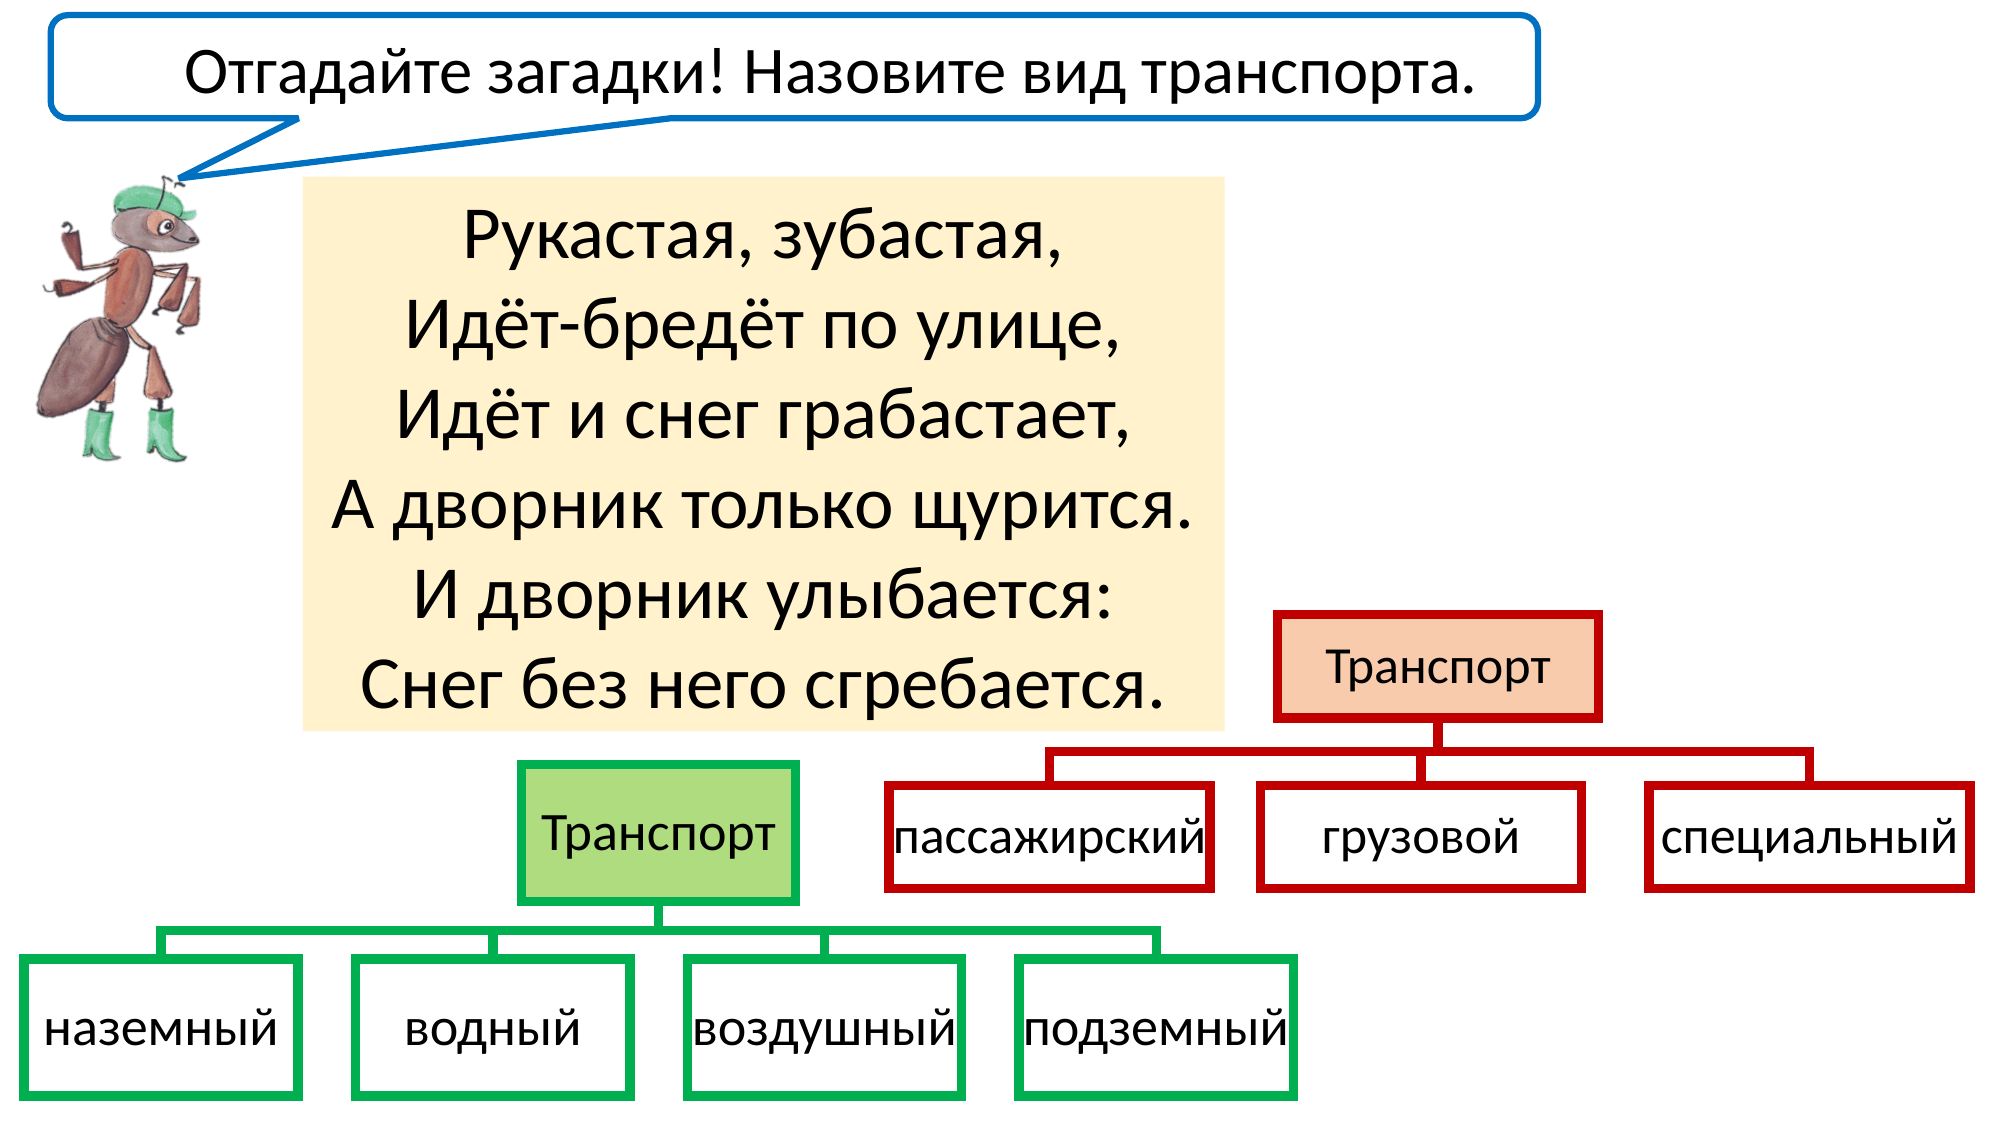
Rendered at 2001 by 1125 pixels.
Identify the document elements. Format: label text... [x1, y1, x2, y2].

text_box Рукастая, зубастая, Идёт-бредёт по улице, Идёт и снег грабастает, А дворник только щурится. И дворник улыбается: Снег без него сгребается. [302, 176, 1225, 703]
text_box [23, 703, 1294, 1125]
text_box Отгадайте загадки! Назовите вид транспорта. [49, 14, 1540, 179]
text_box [871, 561, 1971, 931]
picture [1, 168, 242, 494]
